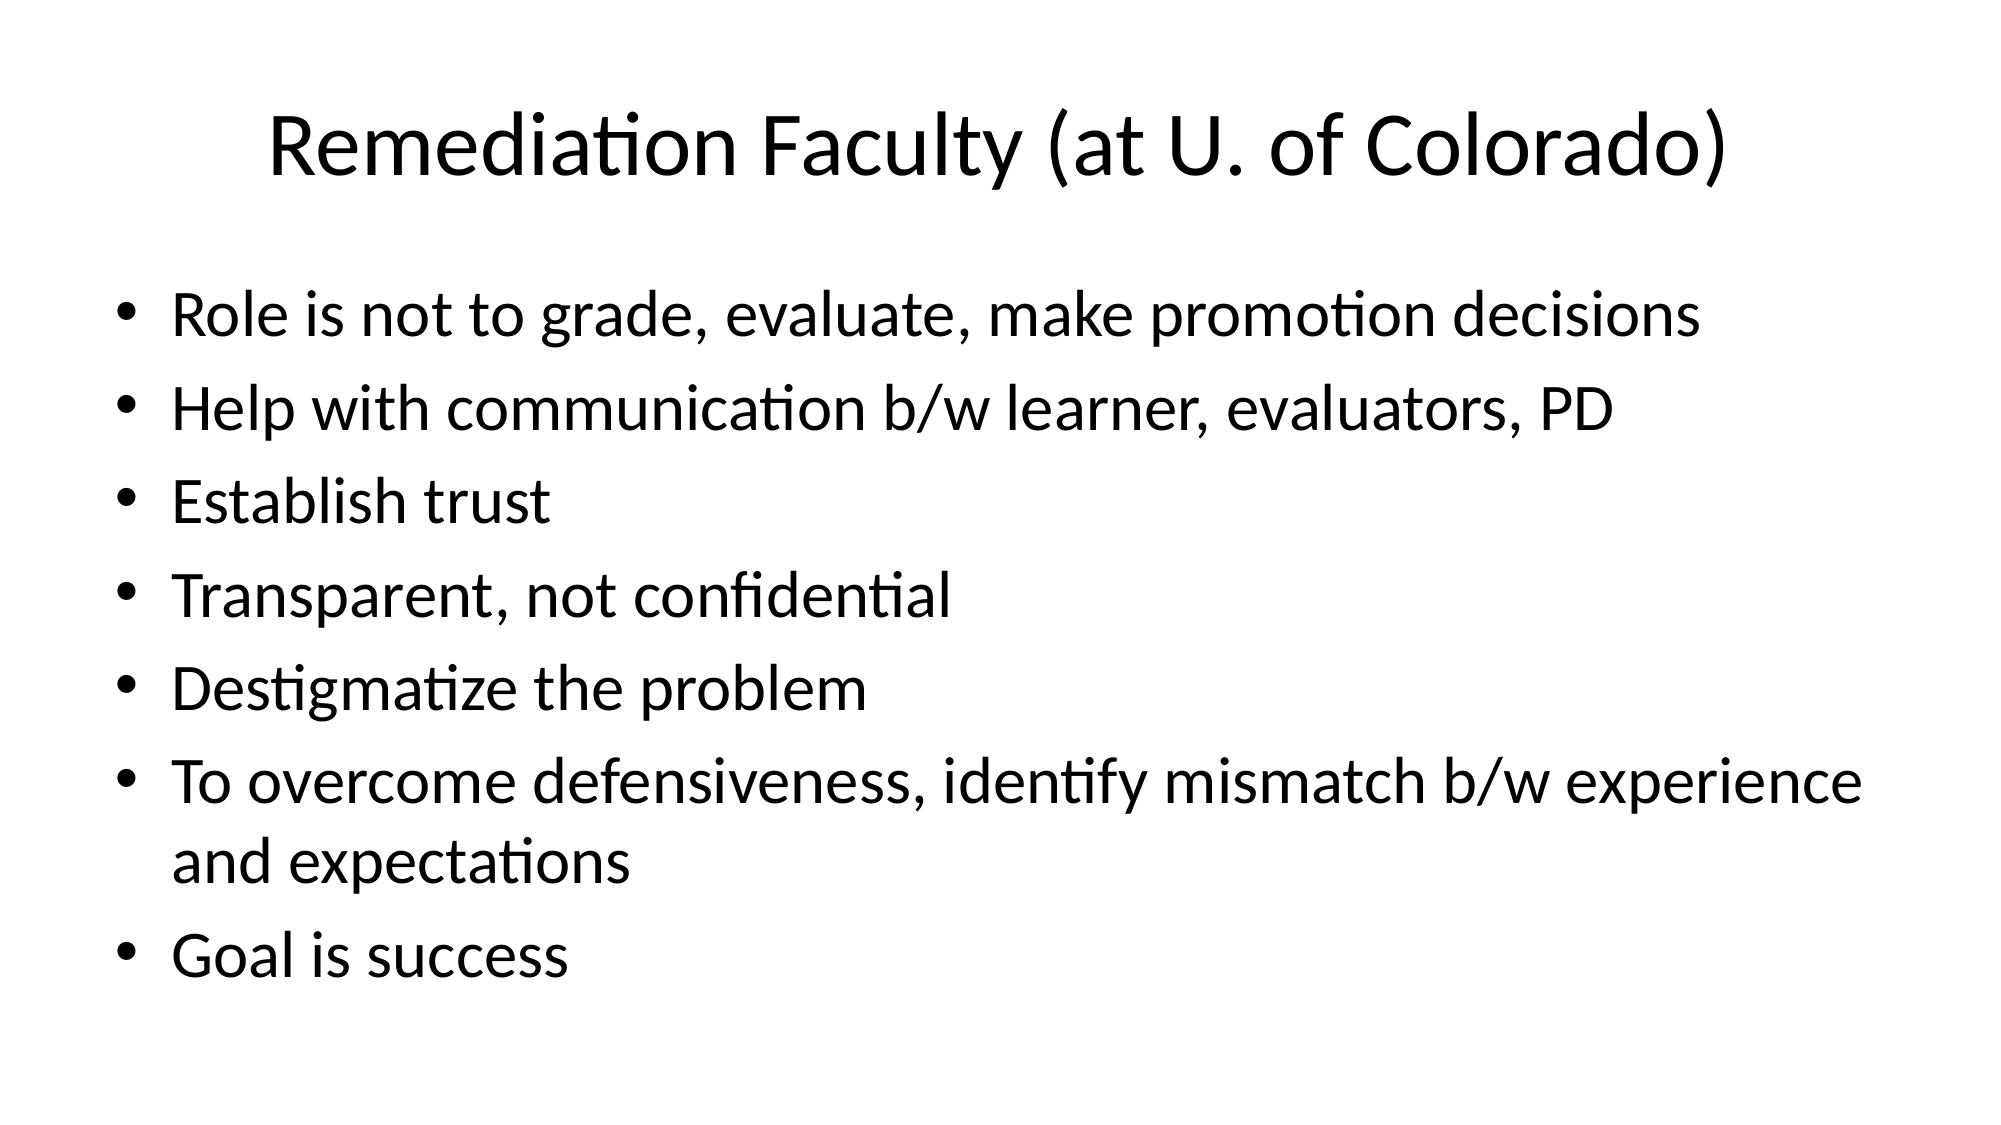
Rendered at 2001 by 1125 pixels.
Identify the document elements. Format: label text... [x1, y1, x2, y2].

list Role is not to grade, evaluate, make promotion decisions Help with communication b/w learner, evaluators, PD Establish trust Transparent, not confidential Destigmatize the problem To overcome defensiveness, identify mismatch b/w experience and expectations Goal is success [99, 262, 1900, 1005]
title Remediation Faculty (at U. of Colorado) [99, 45, 1900, 233]
